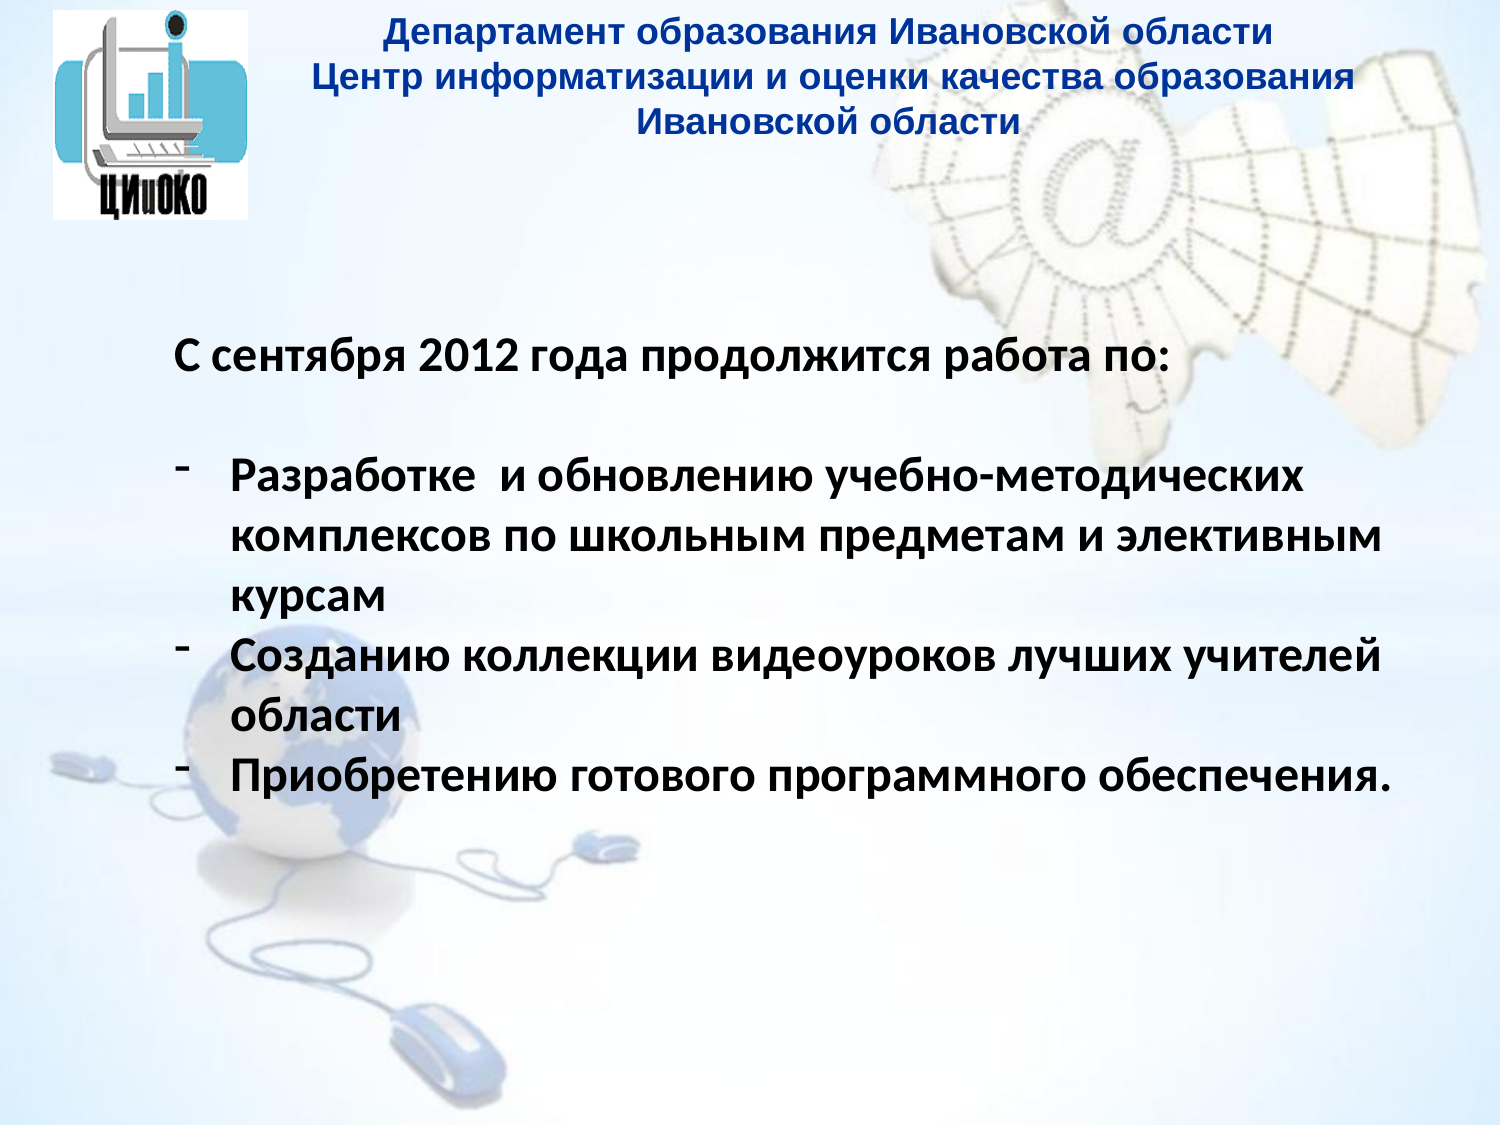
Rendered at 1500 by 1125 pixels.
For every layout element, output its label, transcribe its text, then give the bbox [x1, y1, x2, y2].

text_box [52, 0, 1414, 221]
text_box С сентября 2012 года продолжится работа по: Разработке и обновлению учебно-методических комплексов по школьным предметам и элективным курсам Созданию коллекции видеоуроков лучших учителей области Приобретению готового программного обеспечения. [159, 314, 1414, 809]
picture [0, 0, 1500, 1125]
